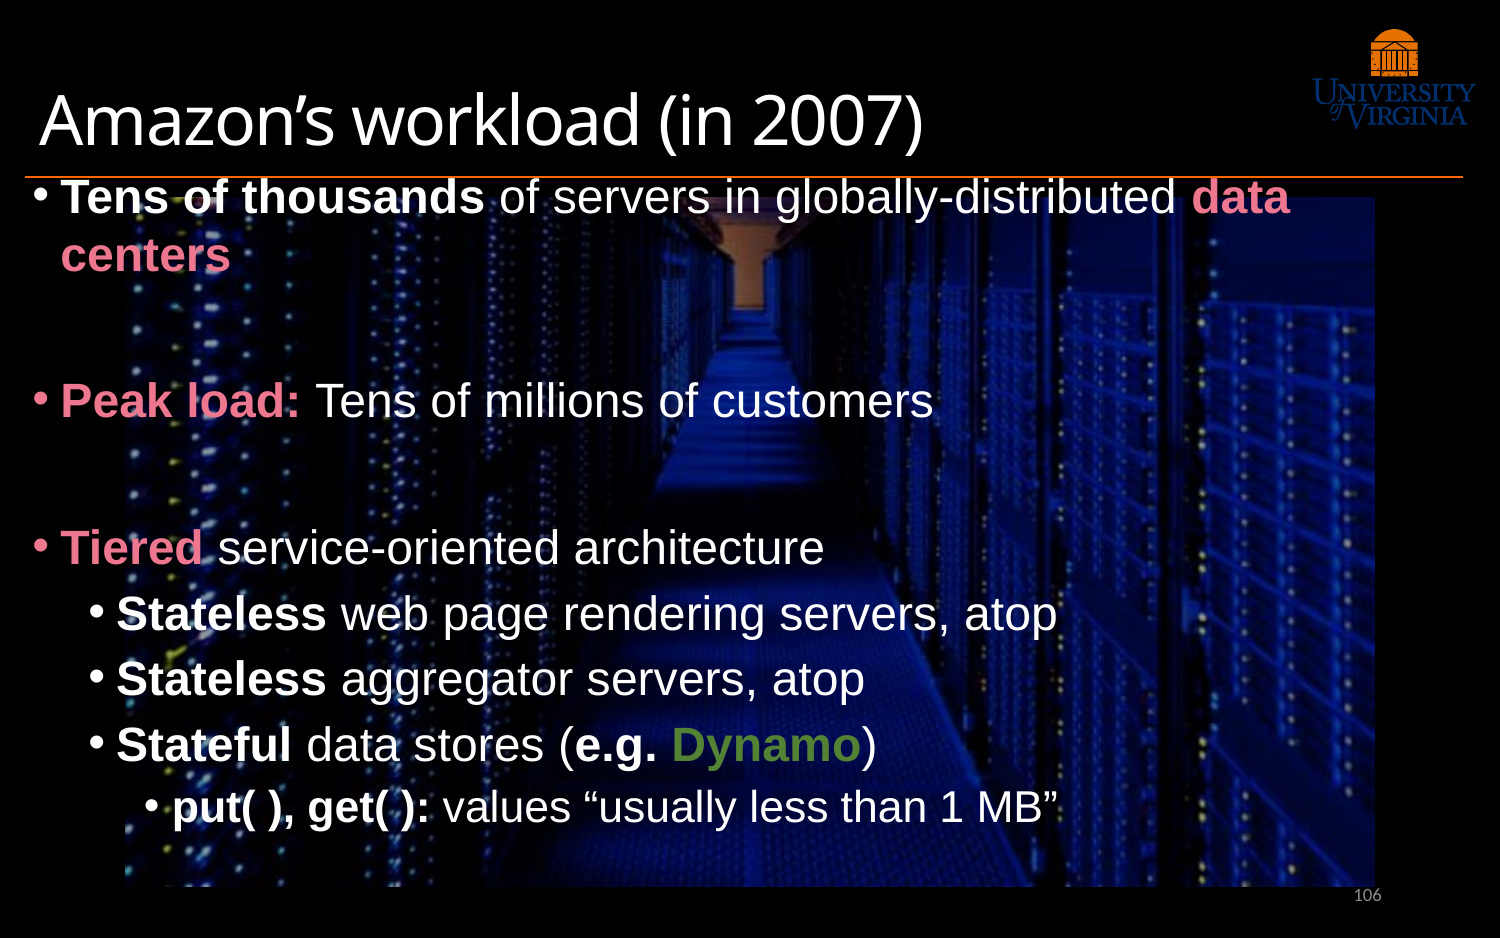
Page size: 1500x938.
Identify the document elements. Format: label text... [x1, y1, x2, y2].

list Tens of thousands of servers in globally-distributed data centers Peak load: Tens of millions of customers Tiered service-oriented architecture Stateless web page rendering servers, atop Stateless aggregator servers, atop Stateful data stores (e.g. Dynamo) put( ), get( ): values “usually less than 1 MB” [17, 157, 1483, 845]
slide_number 106 [1059, 868, 1397, 919]
picture [124, 197, 1376, 887]
title Amazon’s workload (in 2007) [24, 20, 1463, 167]
